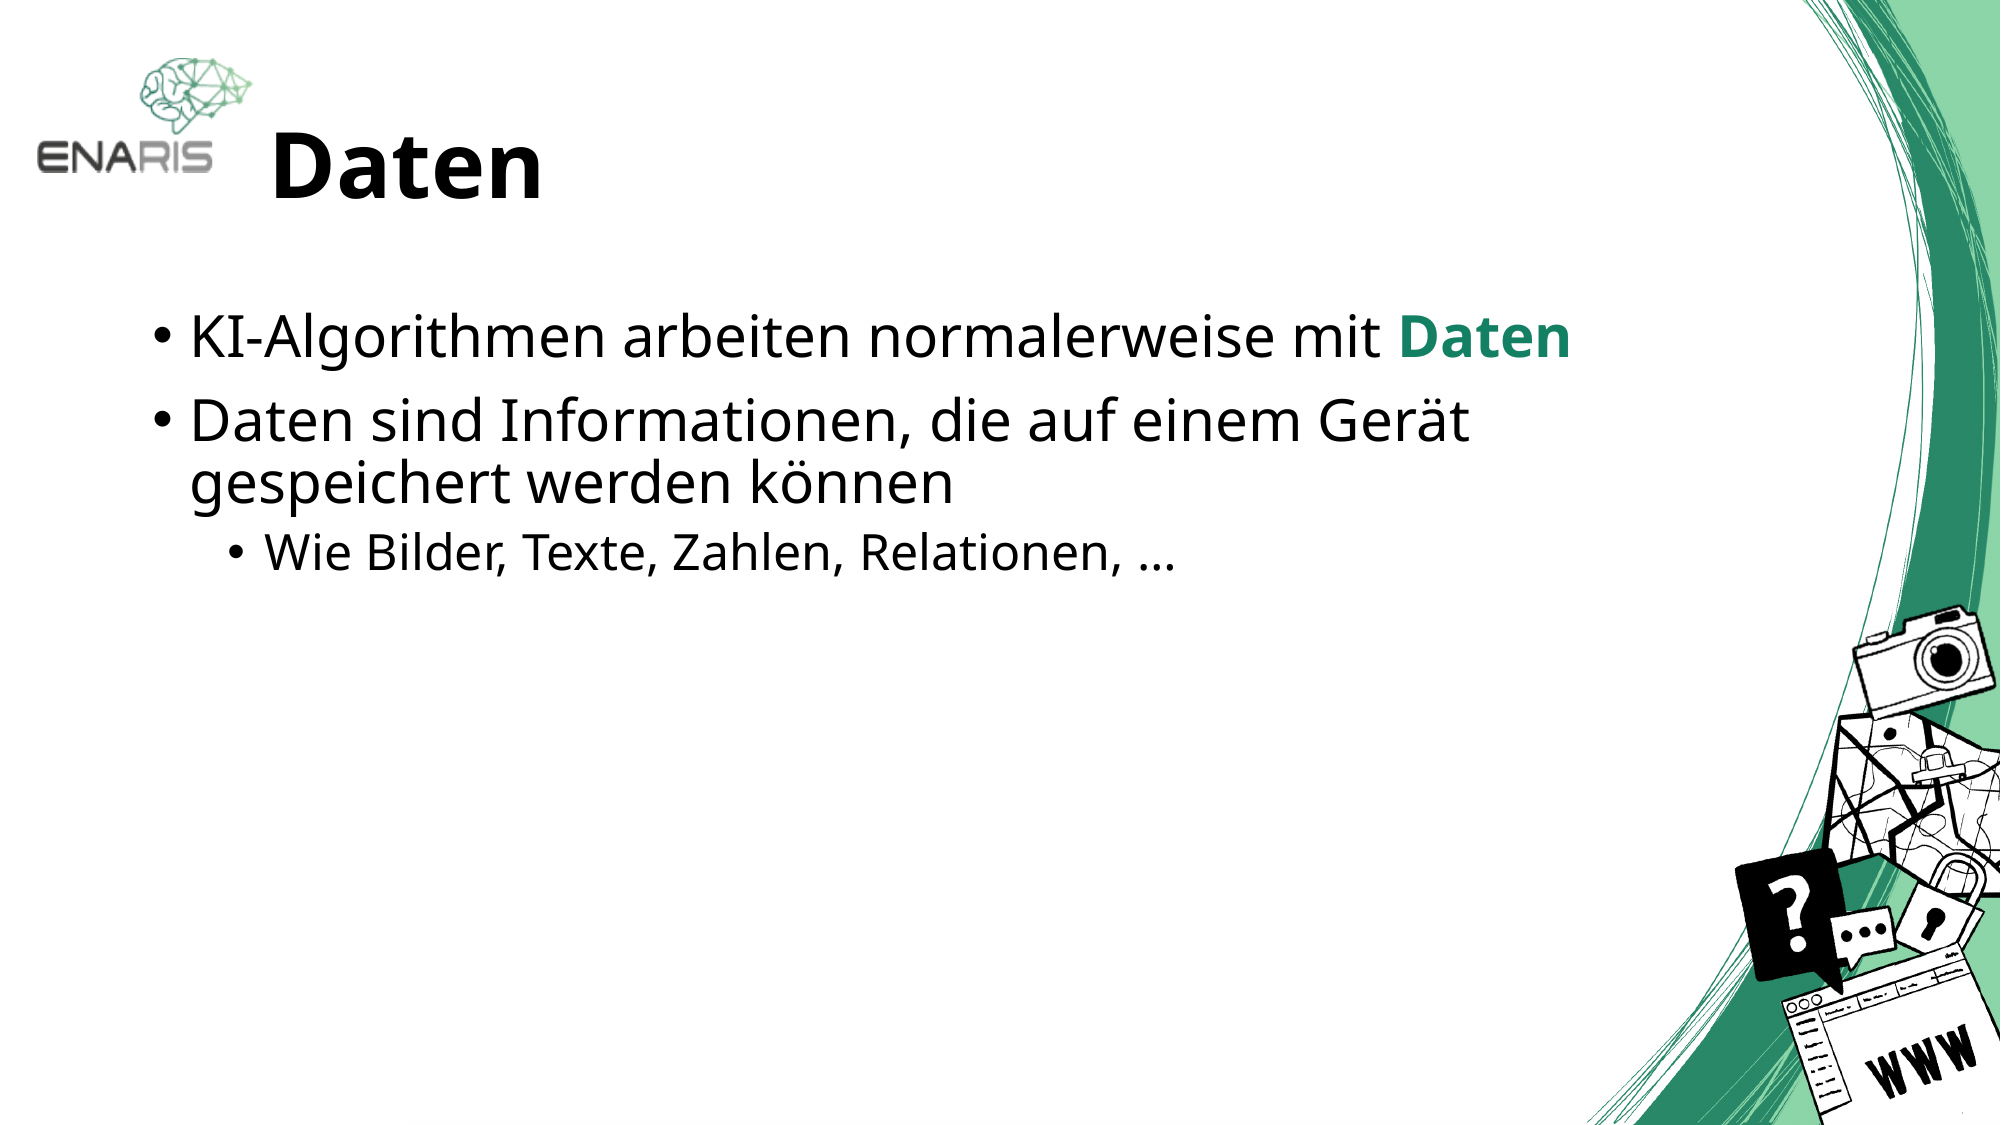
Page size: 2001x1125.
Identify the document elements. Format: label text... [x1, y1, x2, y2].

list KI-Algorithmen arbeiten normalerweise mit Daten Daten sind Informationen, die auf einem Gerät gespeichert werden können Wie Bilder, Texte, Zahlen, Relationen, … [137, 299, 1696, 1014]
title Daten [253, 59, 1863, 278]
picture [408, 0, 2000, 1125]
picture [37, 58, 254, 173]
